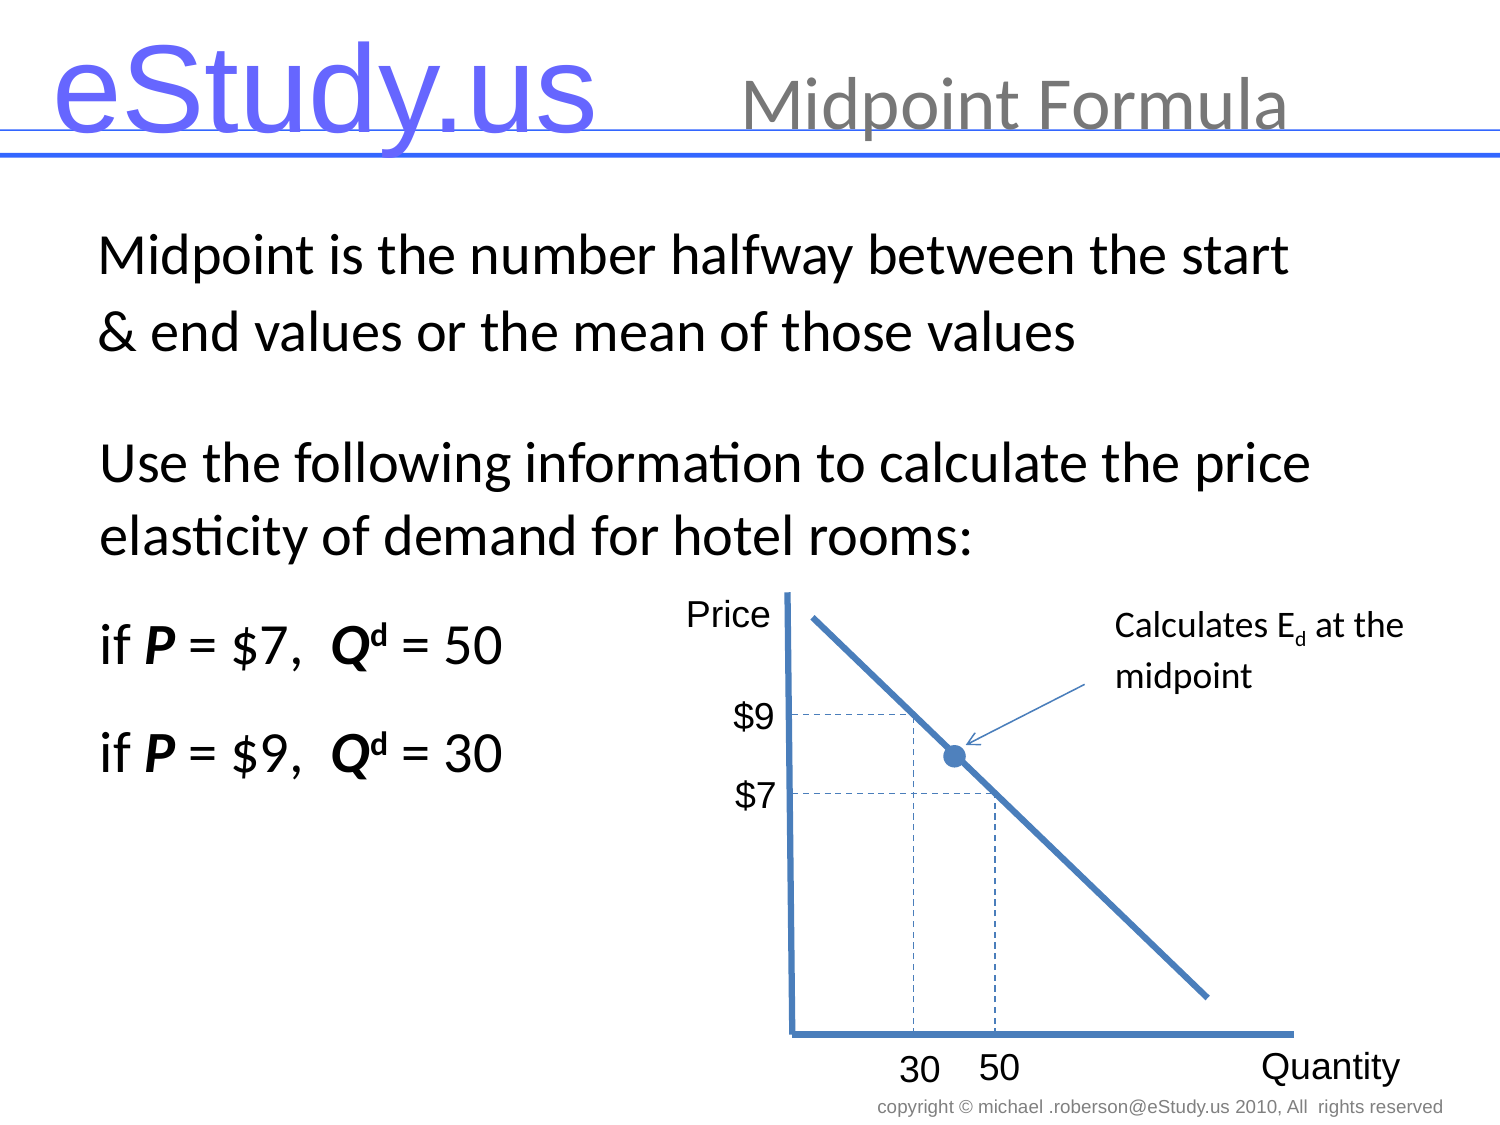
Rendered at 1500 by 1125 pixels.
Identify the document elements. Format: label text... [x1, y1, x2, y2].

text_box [942, 592, 1481, 768]
text_box Midpoint is the number halfway between the start & end values or the mean of those values [67, 186, 1347, 367]
text_box Midpoint Formula [587, 47, 1443, 173]
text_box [670, 582, 1432, 1099]
text_box Use the following information to calculate the price elasticity of demand for hotel rooms: if P = $7, Qd = 50 if P = $9, Qd = 30 [85, 413, 1387, 1017]
